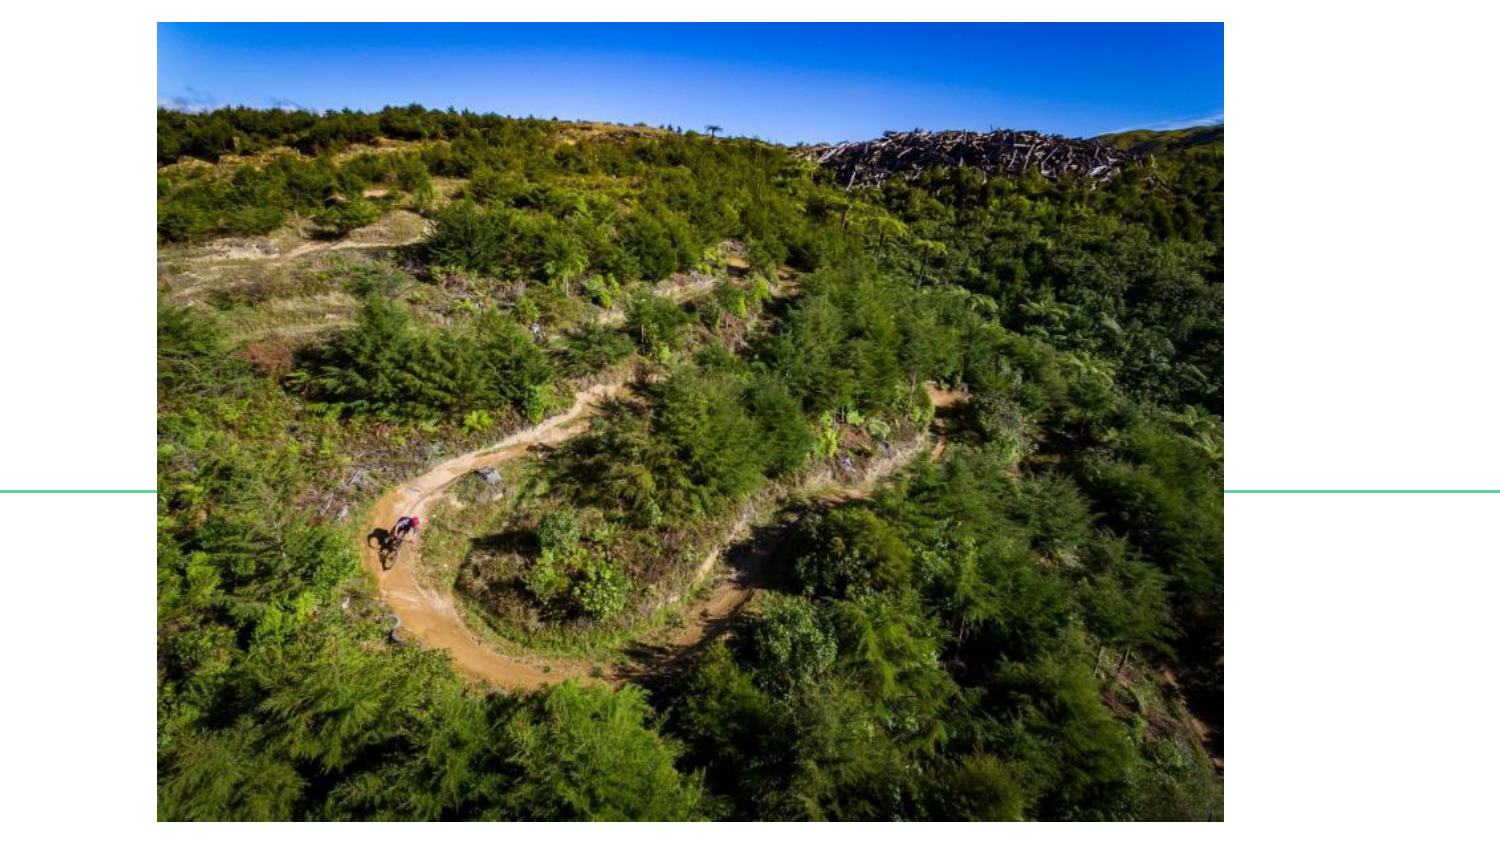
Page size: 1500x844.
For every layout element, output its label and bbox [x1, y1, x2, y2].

picture [157, 22, 1224, 822]
